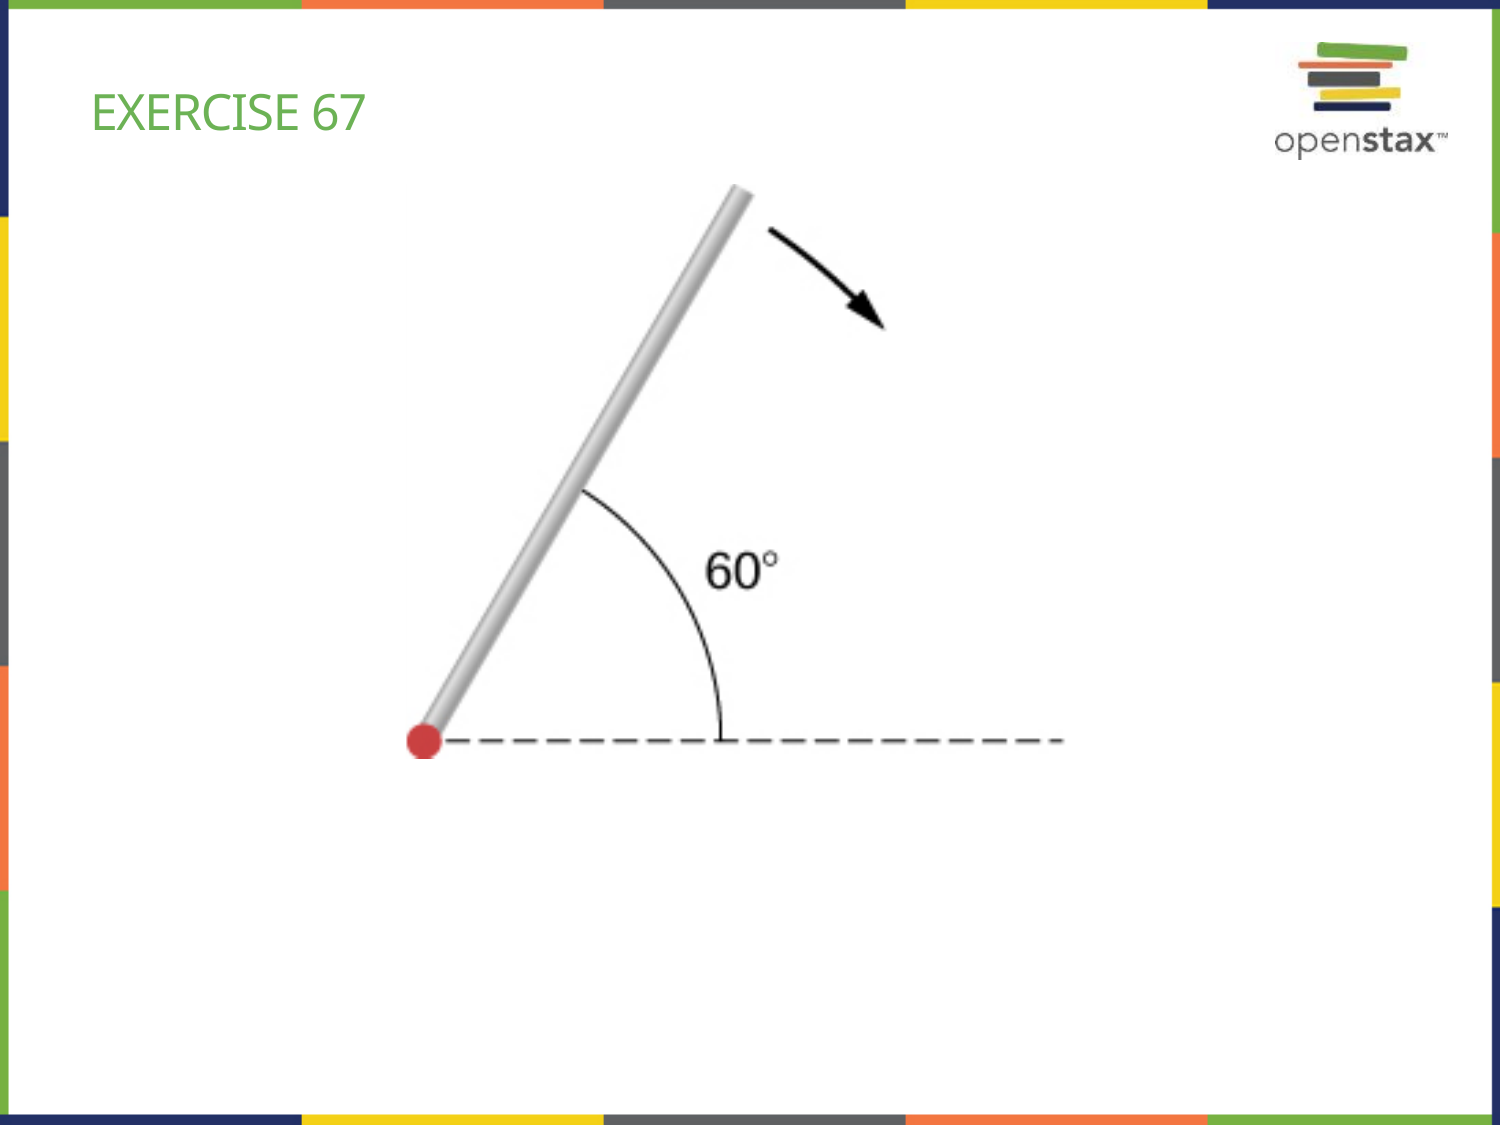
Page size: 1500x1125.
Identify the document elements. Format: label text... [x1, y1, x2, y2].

picture [0, 0, 1500, 1125]
title EXERCISE 67 [75, 39, 1275, 148]
